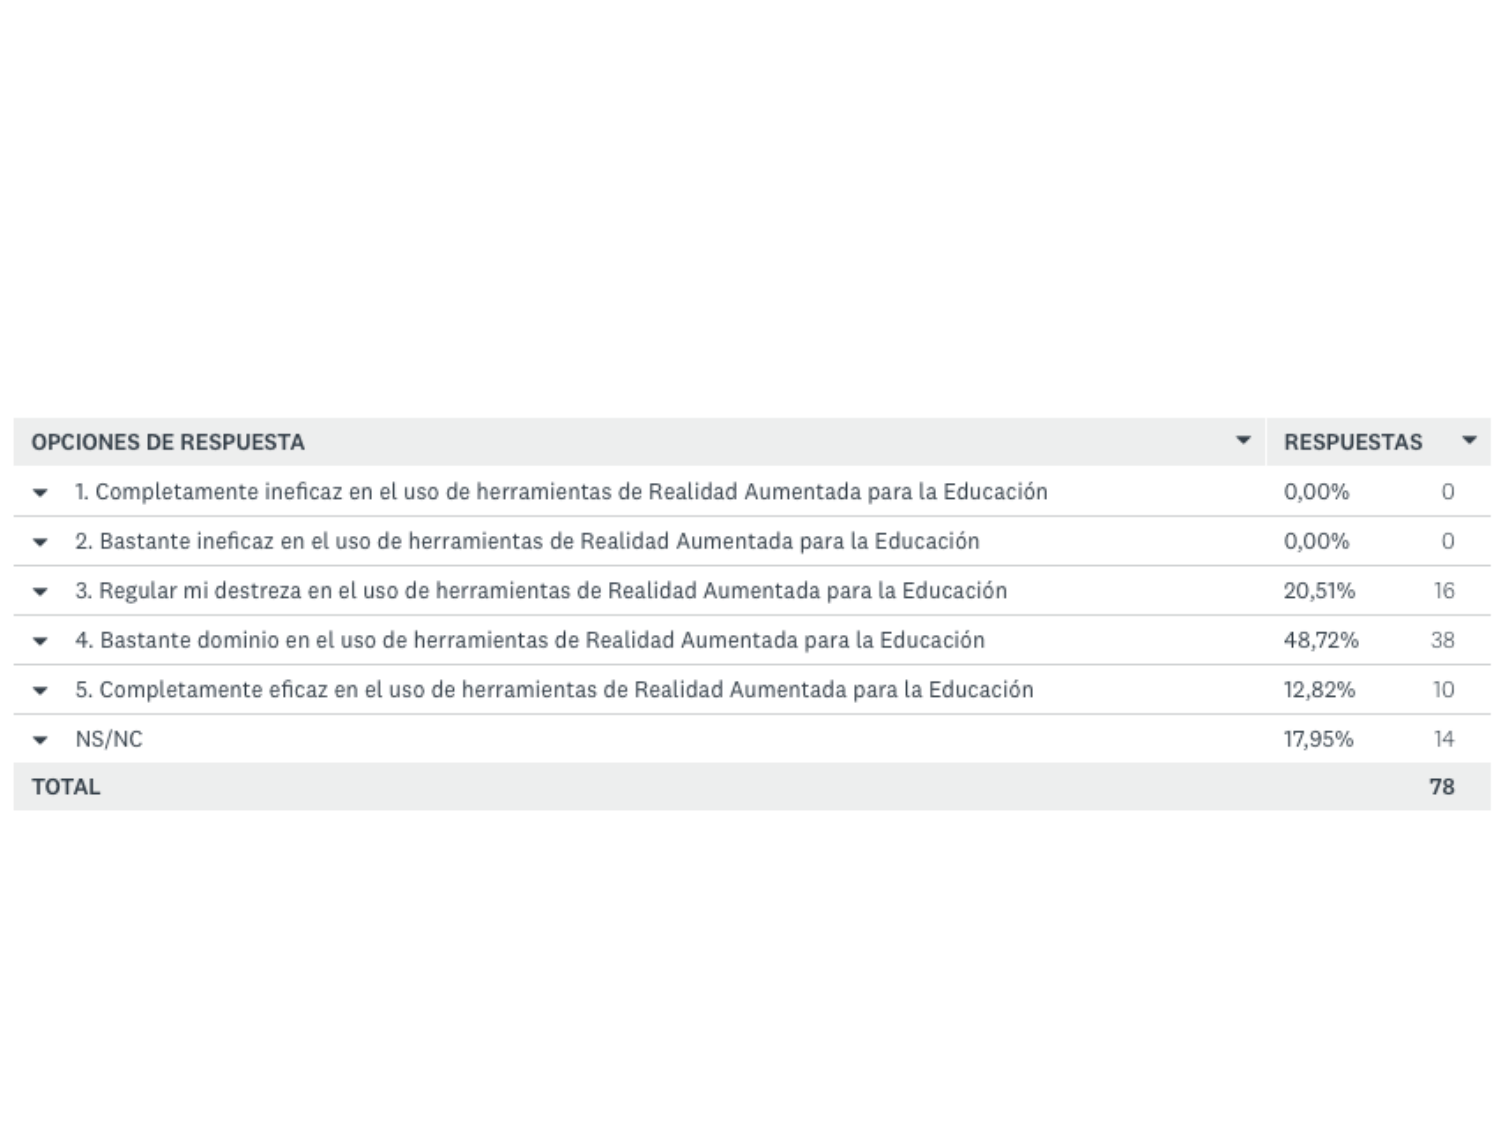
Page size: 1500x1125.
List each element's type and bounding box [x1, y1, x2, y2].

picture [0, 406, 1500, 862]
